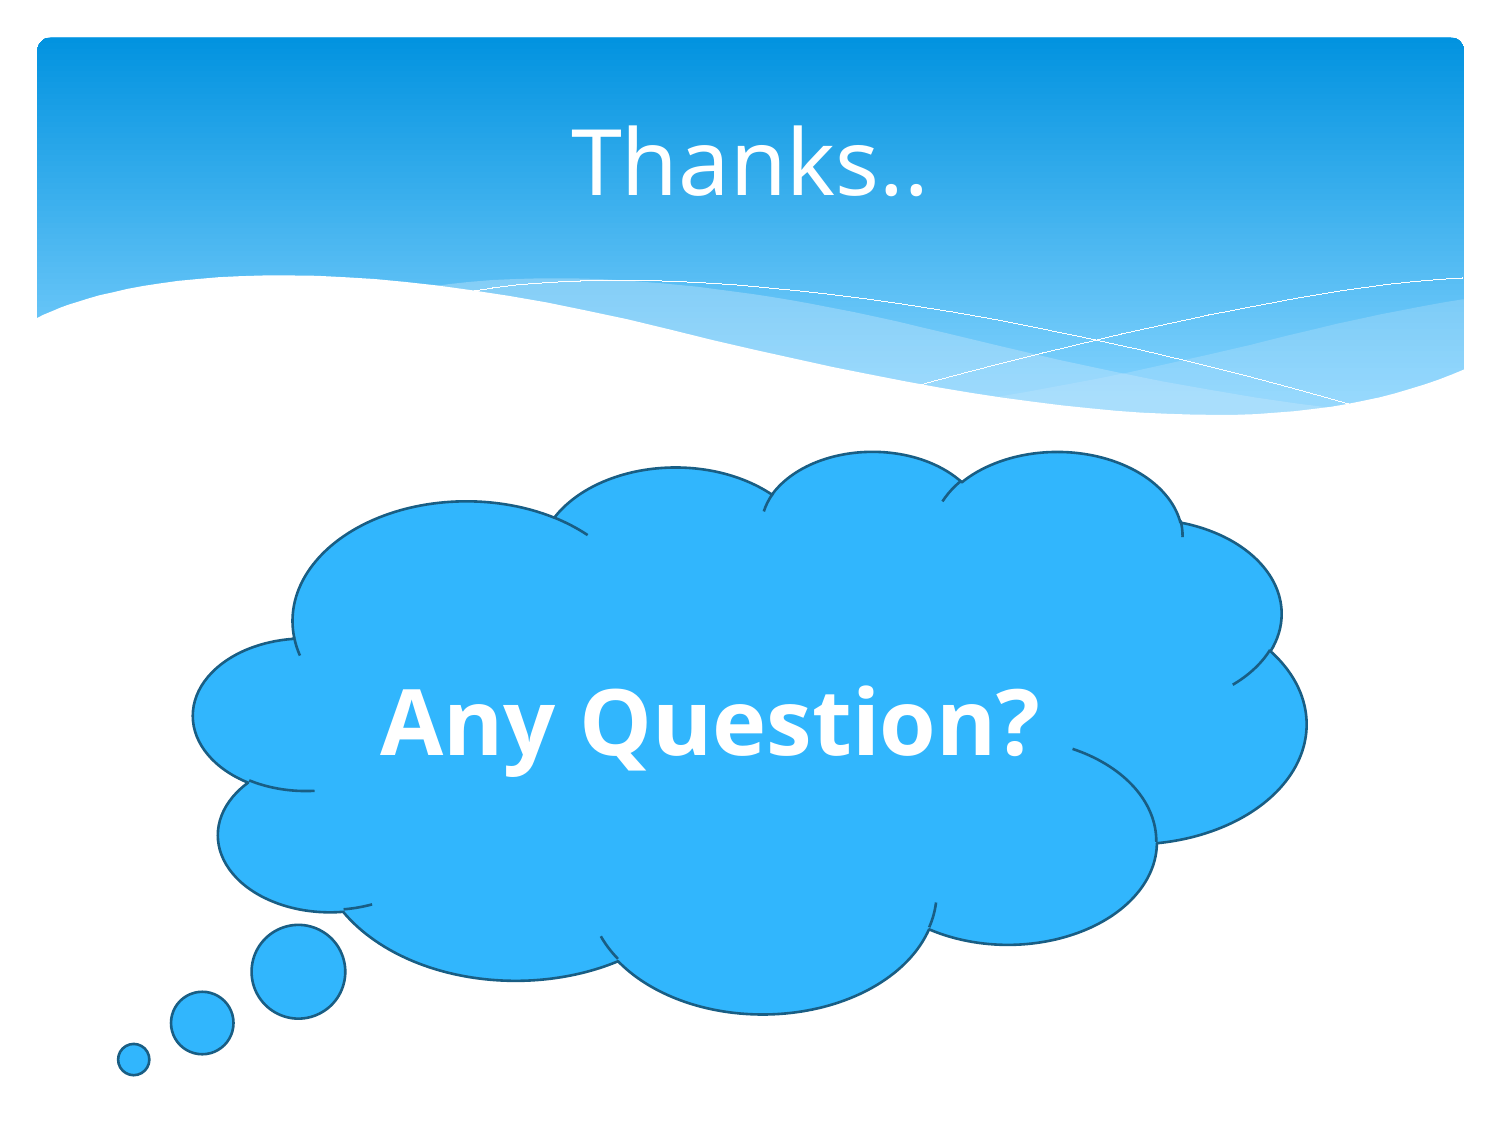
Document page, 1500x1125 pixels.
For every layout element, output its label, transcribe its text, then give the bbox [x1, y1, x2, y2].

text_box Any Question? [169, 990, 235, 1056]
text_box Any Question? [116, 1042, 151, 1077]
text_box Any Question? [250, 923, 347, 1020]
text_box Any Question? [191, 450, 1308, 1016]
title Thanks.. [75, 55, 1425, 261]
